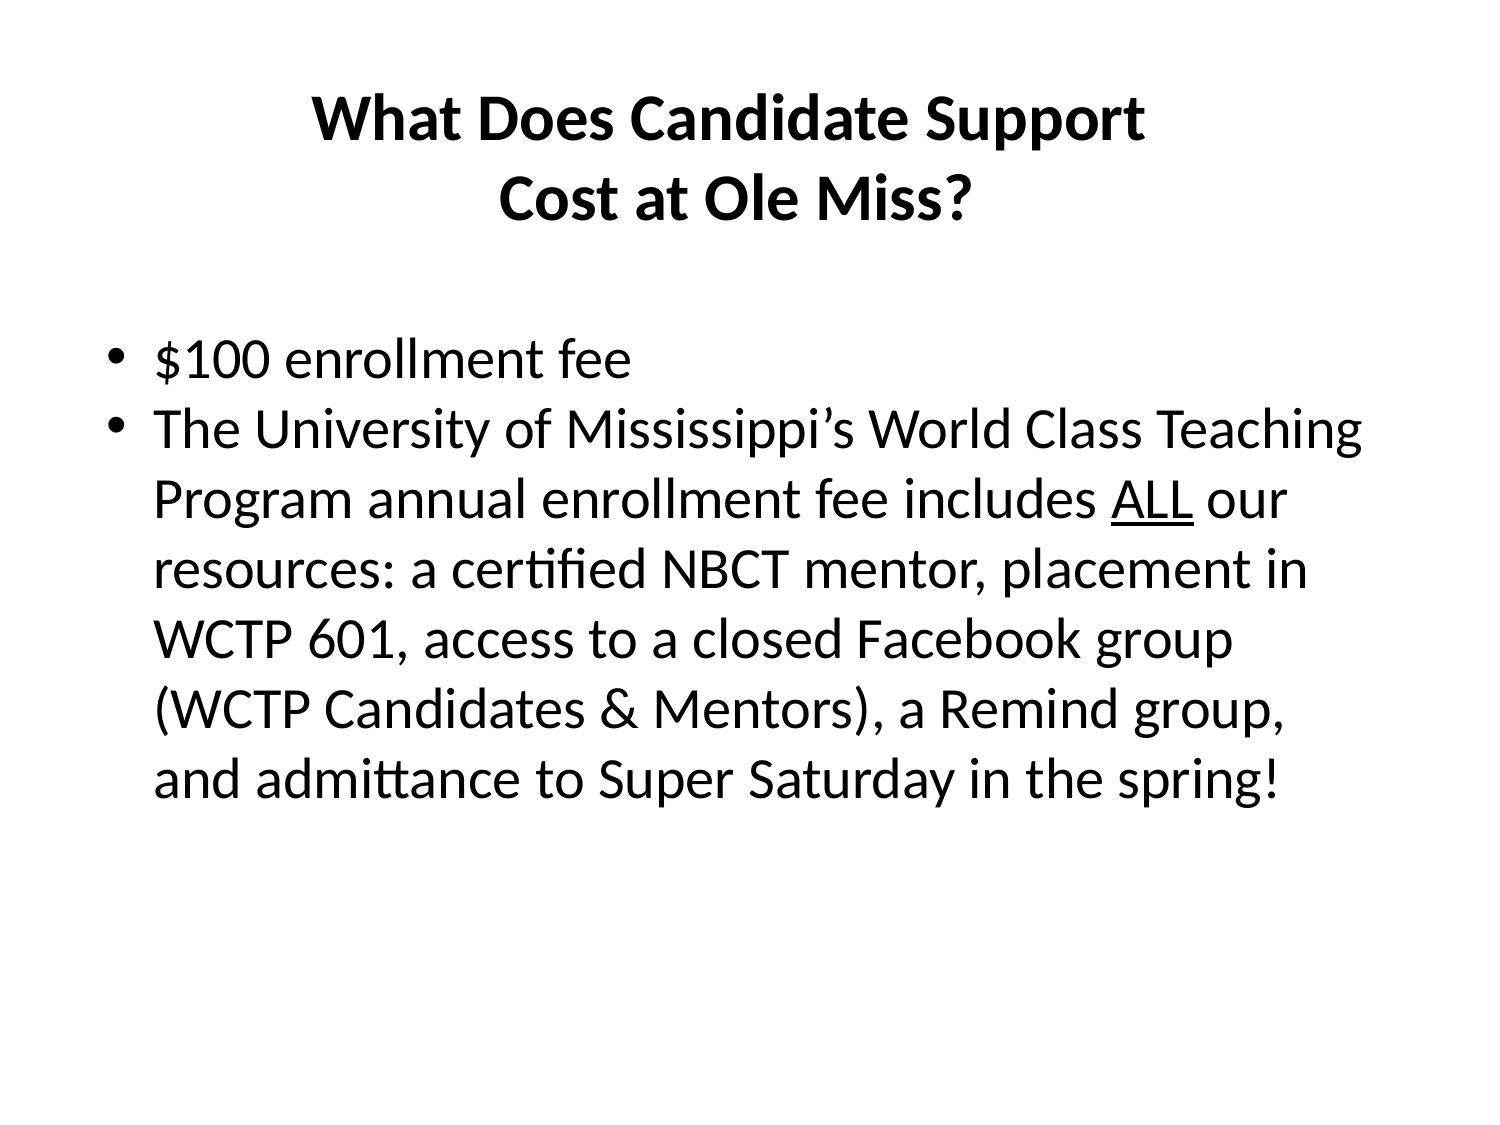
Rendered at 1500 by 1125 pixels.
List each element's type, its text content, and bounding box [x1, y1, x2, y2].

text_box $100 enrollment fee The University of Mississippi’s World Class Teaching Program annual enrollment fee includes ALL our resources: a certified NBCT mentor, placement in WCTP 601, access to a closed Facebook group (WCTP Candidates & Mentors), a Remind group, and admittance to Super Saturday in the spring! [91, 312, 1383, 818]
text_box What Does Candidate Support Cost at Ole Miss? [91, 66, 1383, 241]
